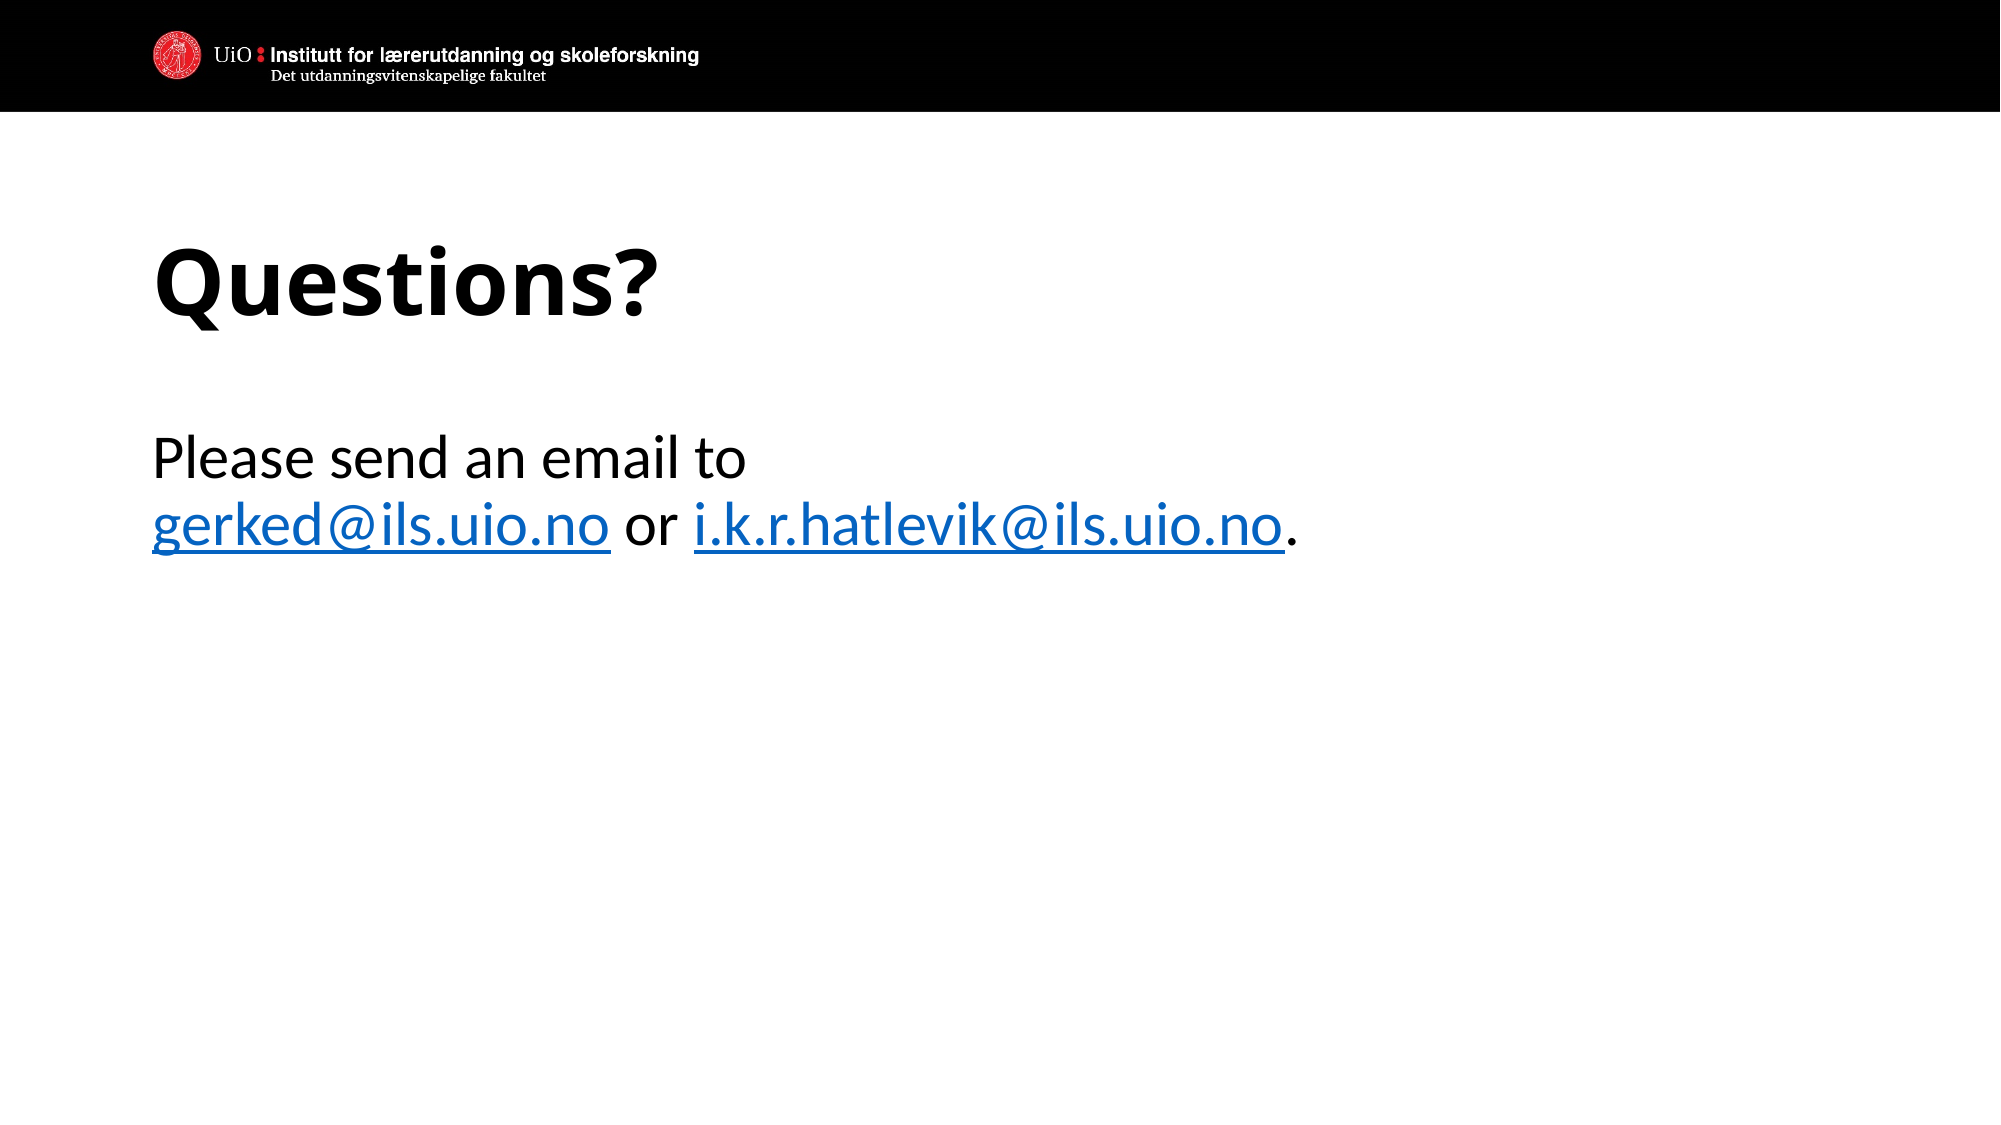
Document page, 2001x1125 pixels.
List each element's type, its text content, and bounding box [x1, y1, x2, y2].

picture [0, 0, 2000, 1125]
list Please send an email to gerked@ils.uio.no or i.k.r.hatlevik@ils.uio.no. [137, 416, 1863, 1125]
title Questions? [137, 177, 1863, 395]
